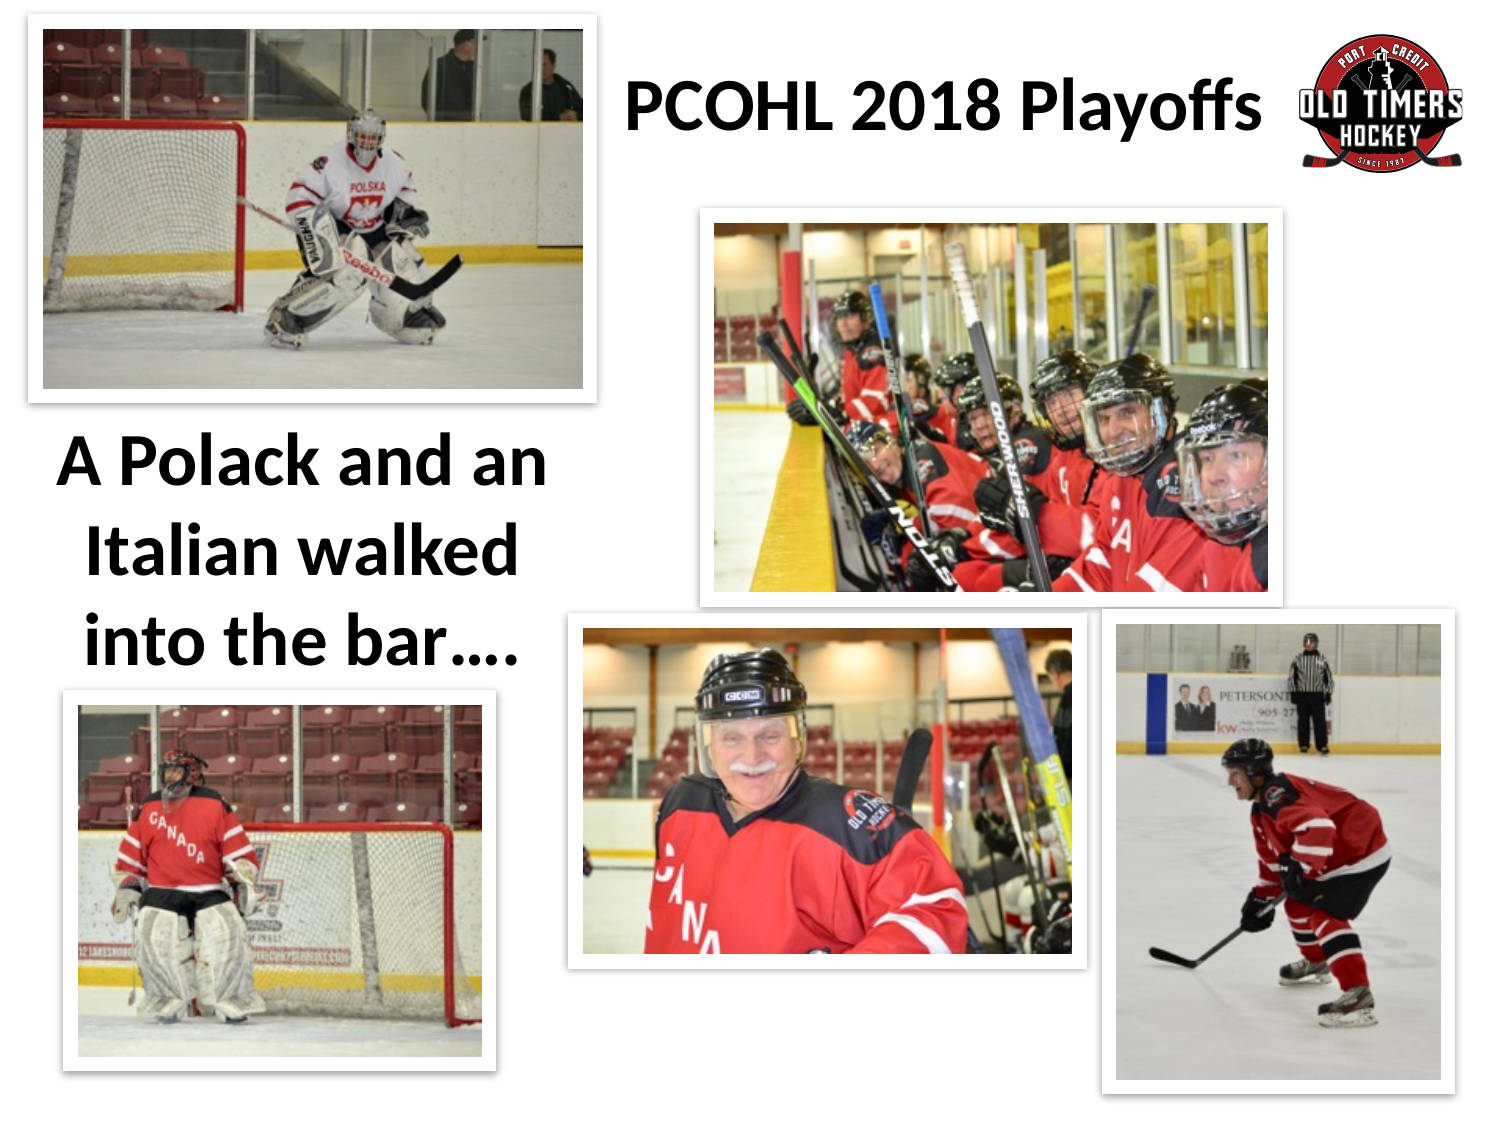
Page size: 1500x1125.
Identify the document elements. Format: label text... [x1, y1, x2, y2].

text_box A Polack and an Italian walked into the bar…. [0, 402, 606, 688]
picture [582, 627, 1073, 955]
picture [42, 28, 583, 389]
picture [1116, 623, 1441, 1080]
picture [77, 704, 482, 1057]
picture [714, 222, 1269, 593]
picture [1299, 34, 1463, 173]
text_box PCOHL 2018 Playoffs [610, 47, 1279, 153]
